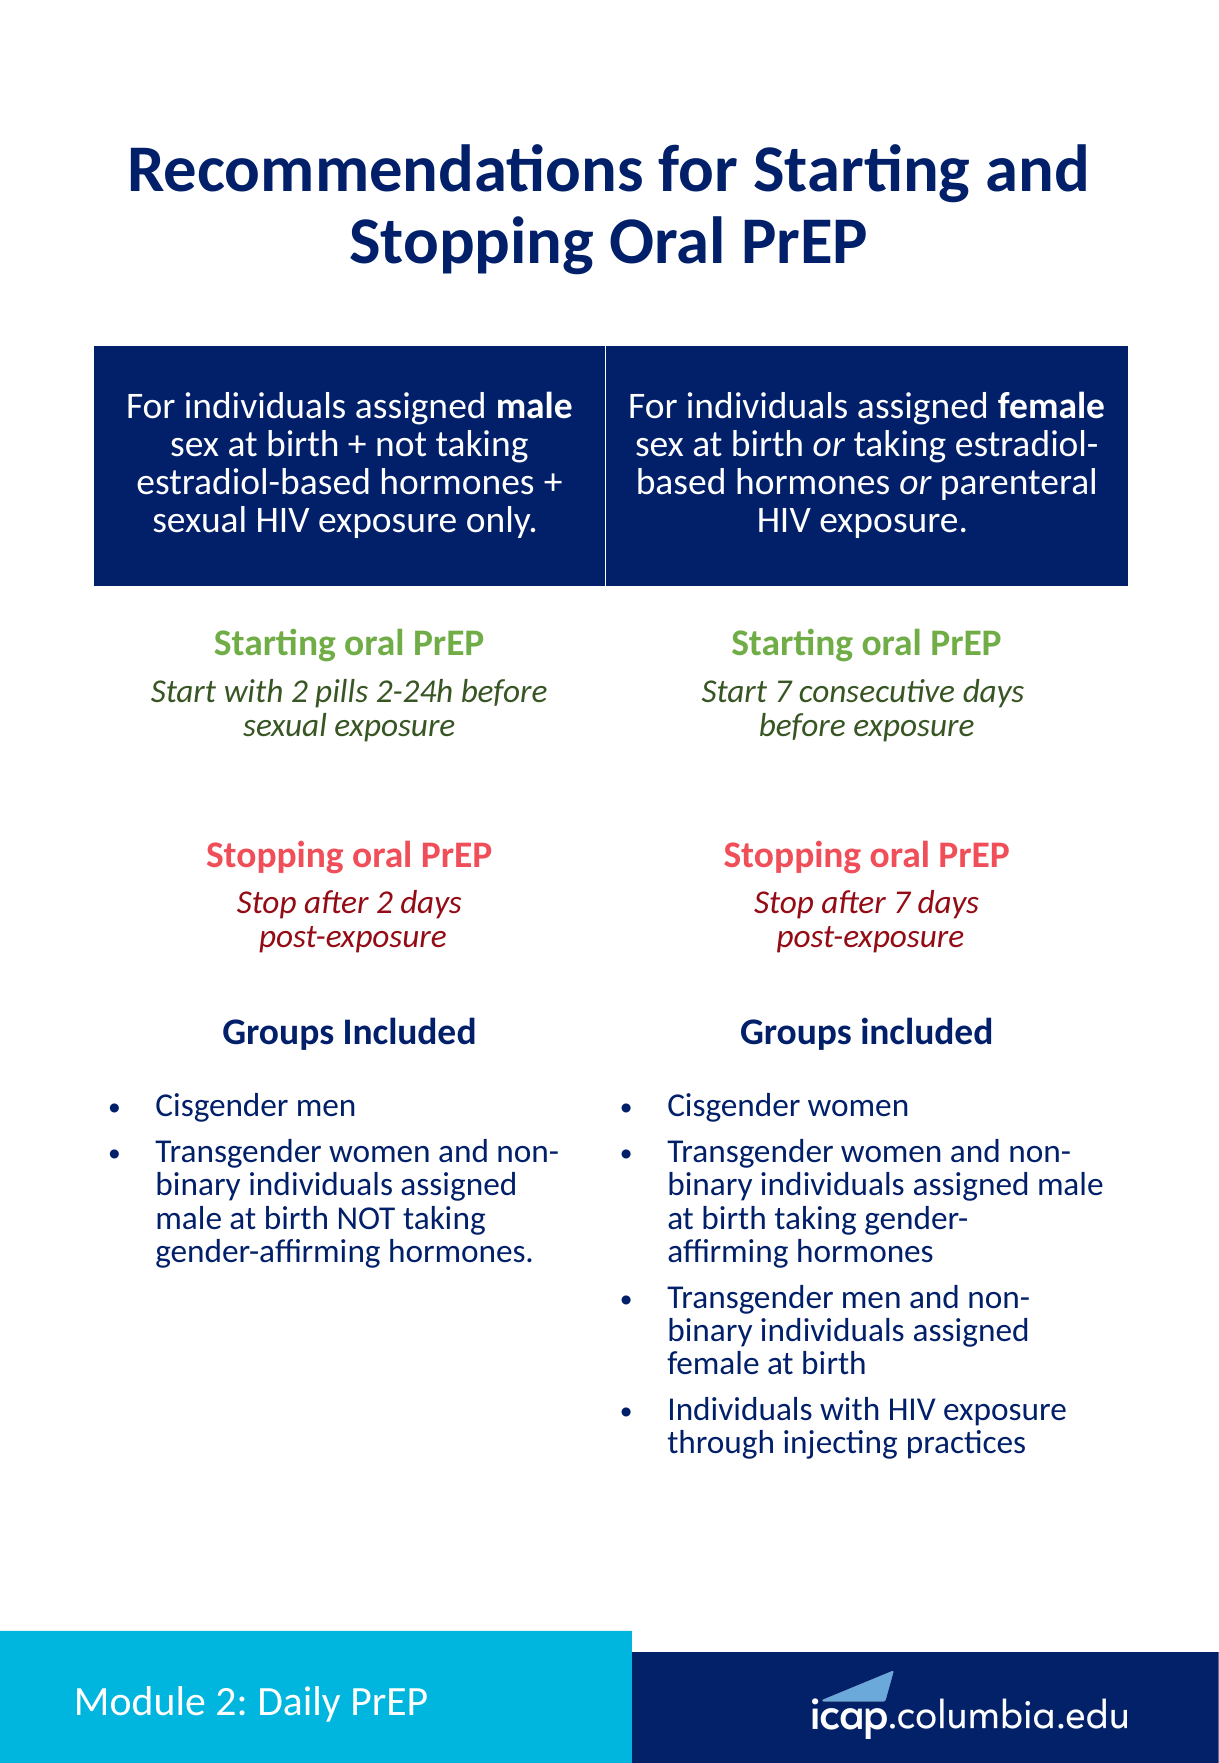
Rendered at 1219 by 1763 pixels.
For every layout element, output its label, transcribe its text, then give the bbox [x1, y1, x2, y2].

title Module 2: Daily PrEP [59, 1668, 587, 1735]
table_header For individuals assigned male sex at birth + not taking estradiol-based hormones + sexual HIV exposure only. ​ [94, 346, 605, 586]
table_cell Groups Included Cisgender men​ Transgender women and non-binary individuals assigned male at birth NOT taking gender-affirming hormones. ​ [94, 1009, 605, 1515]
table_header For individuals assigned female sex at birth or taking estradiol-based hormones or parenteral HIV exposure. ​ [606, 346, 1128, 586]
table_cell Groups included Cisgender women​ Transgender women and non-binary individuals assigned male at birth taking gender-affirming hormones​ Transgender men and non-binary individuals assigned female at birth​ Individuals with HIV exposure through injecting practices [605, 1009, 1128, 1515]
list Recommendations for Starting and Stopping Oral PrEP [91, 127, 1127, 325]
picture [812, 1671, 1127, 1739]
table_cell Starting oral PrEP​ Start with 2 pills 2-24h before sexual exposure​ [94, 586, 605, 785]
table_cell Starting oral PrEP​ Start 7 consecutive days before exposure​ [605, 586, 1128, 785]
table_cell Stopping oral PrEP​ Stop after 2 days post-exposure​ [94, 785, 605, 1009]
table_cell Stopping oral PrEP​ Stop after 7 days post-exposure​ [605, 785, 1128, 1009]
